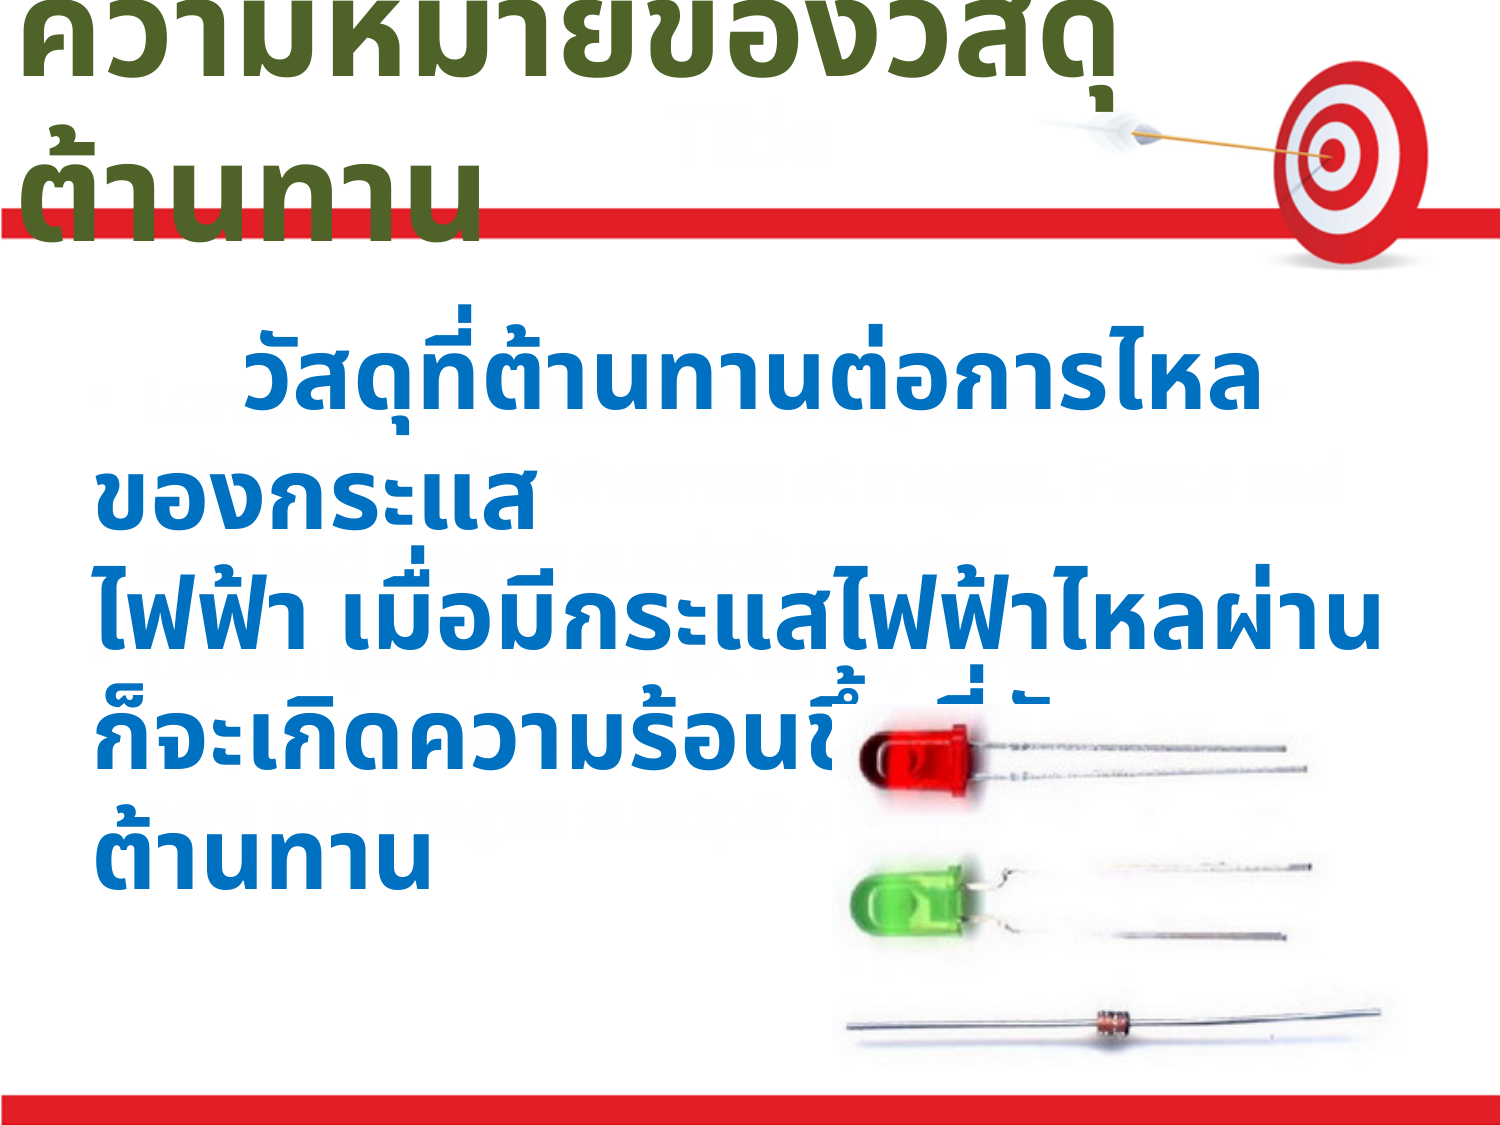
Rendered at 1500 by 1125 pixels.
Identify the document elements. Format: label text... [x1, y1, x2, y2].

picture [0, 210, 1500, 1125]
text_box วัสดุที่ต้านทานต่อการไหลของกระแส ไฟฟ้า เมื่อมีกระแสไฟฟ้าไหลผ่านก็จะเกิดความร้อนขึ้นที่วัสดุต้านทาน [76, 301, 1424, 917]
text_box ความหมายของวัสดุต้านทาน [0, 0, 1500, 210]
